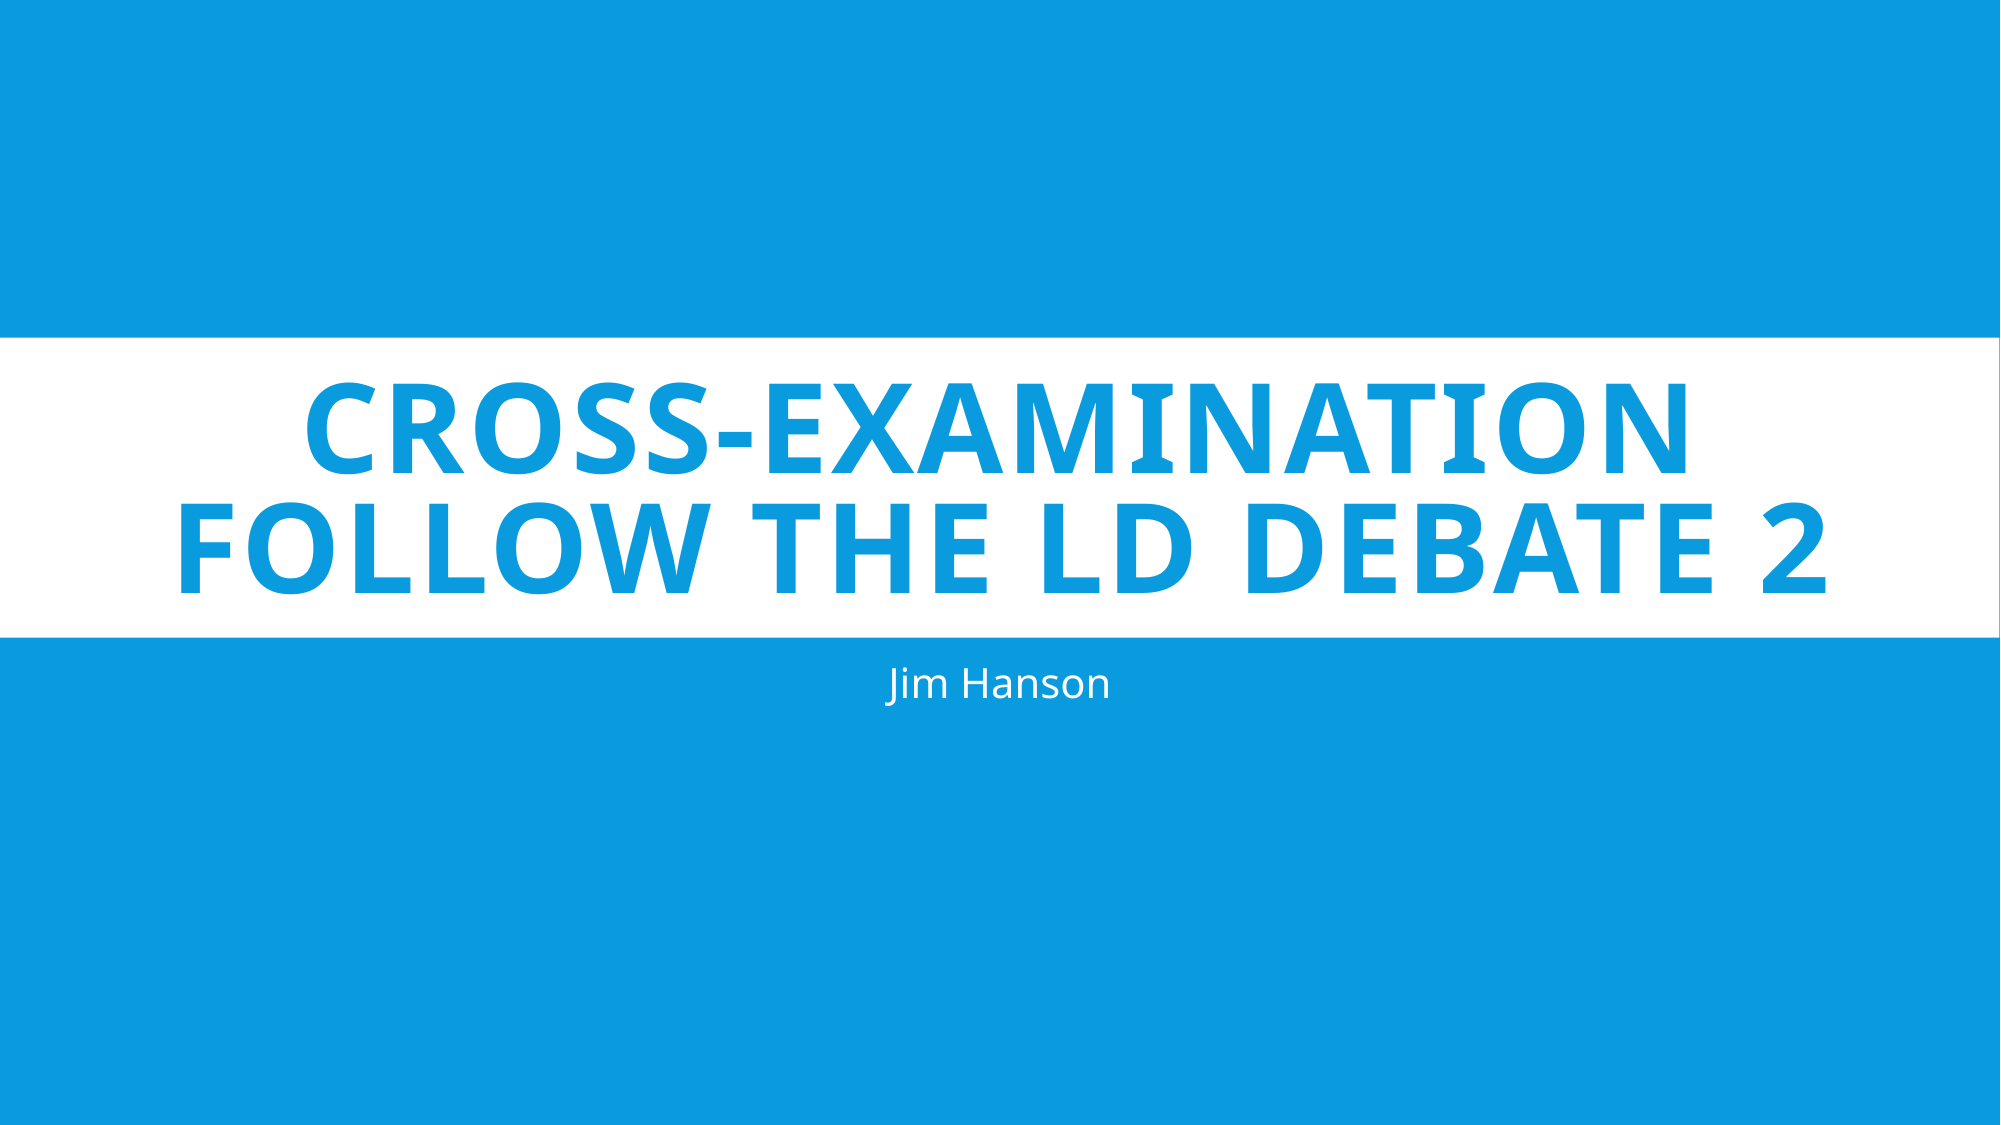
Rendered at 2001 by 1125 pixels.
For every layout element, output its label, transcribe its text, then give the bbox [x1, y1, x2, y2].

subtitle Jim Hanson [249, 655, 1750, 871]
title CROSS-EXAMINATION FOLLOW THE LD DEBATE 2 [60, 355, 1942, 641]
